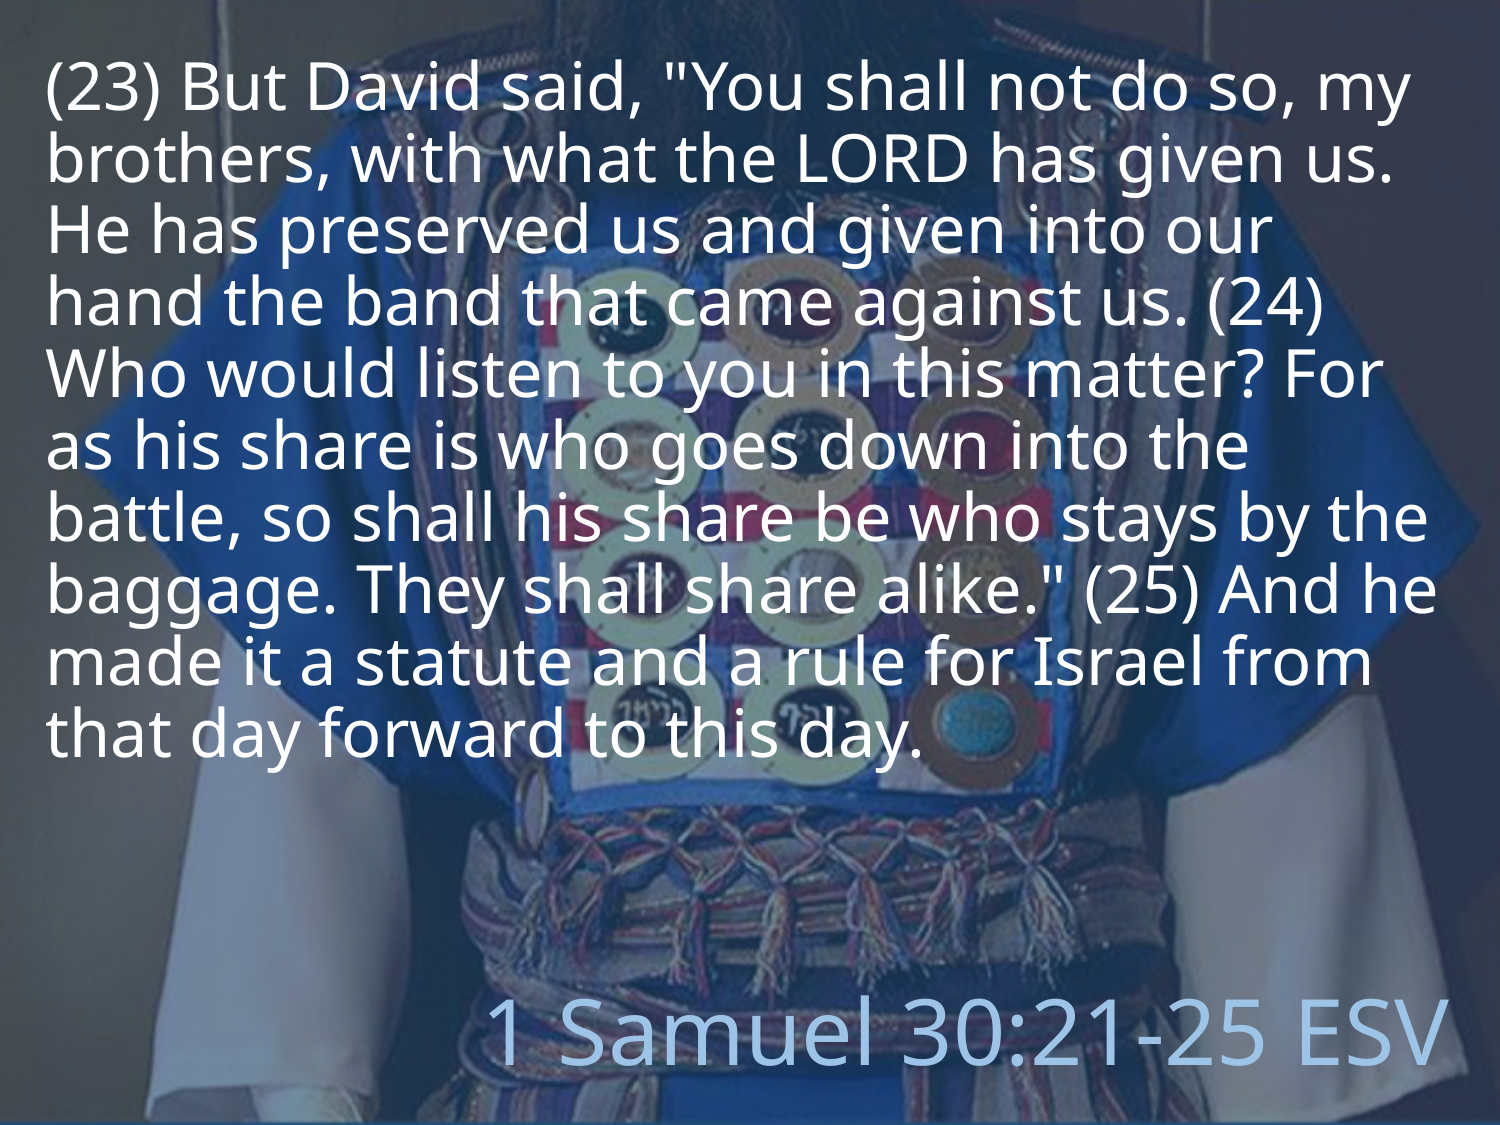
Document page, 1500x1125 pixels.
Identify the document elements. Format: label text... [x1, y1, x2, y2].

picture [0, 0, 1500, 1125]
title 1 Samuel 30:21-25 ESV [30, 963, 1466, 1109]
list (23) But David said, "You shall not do so, my brothers, with what the LORD has given us. He has preserved us and given into our hand the band that came against us. (24) Who would listen to you in this matter? For as his share is who goes down into the battle, so shall his share be who stays by the baggage. They shall share alike." (25) And he made it a statute and a rule for Israel from that day forward to this day. [30, 45, 1466, 920]
